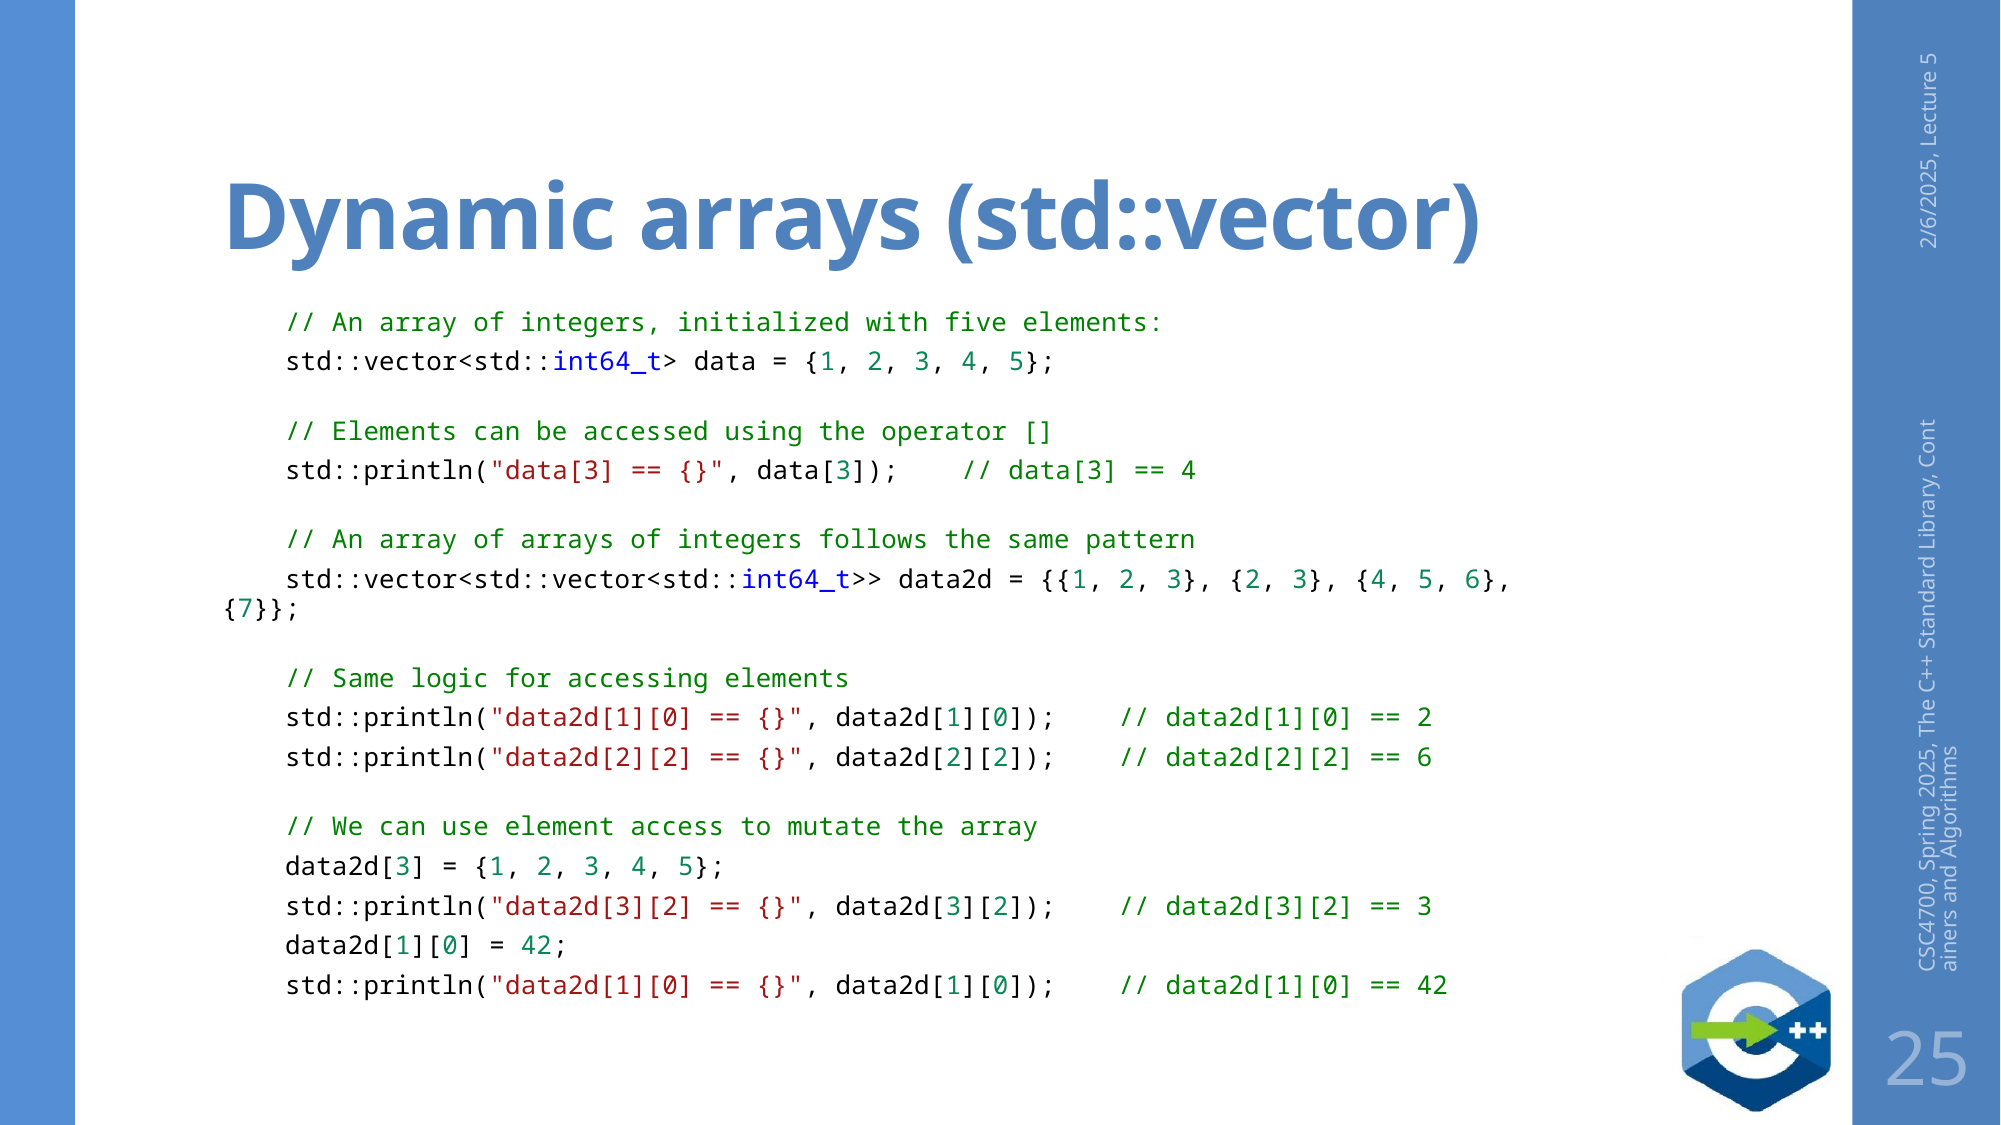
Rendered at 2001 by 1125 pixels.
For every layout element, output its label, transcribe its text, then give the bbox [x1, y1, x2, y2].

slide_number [1897, 37, 1958, 351]
list // An array of integers, initialized with five elements: std::vector<std::int64_t> data = {1, 2, 3, 4, 5}; // Elements can be accessed using the operator [] std::println("data[3] == {}", data[3]); // data[3] == 4 // An array of arrays of integers follows the same pattern std::vector<std::vector<std::int64_t>> data2d = {{1, 2, 3}, {2, 3}, {4, 5, 6}, {7}}; // Same logic for accessing elements std::println("data2d[1][0] == {}", data2d[1][0]); // data2d[1][0] == 2 std::println("data2d[2][2] == {}", data2d[2][2]); // data2d[2][2] == 6 // We can use element access to mutate the array data2d[3] = {1, 2, 3, 4, 5}; std::println("data2d[3][2] == {}", data2d[3][2]); // data2d[3][2] == 3 data2d[1][0] = 42; std::println("data2d[1][0] == {}", data2d[1][0]); // data2d[1][0] == 42 [206, 299, 1617, 1014]
footer CSC4700, Spring 2025, The C++ Standard Library, Containers and Algorithms [1897, 400, 1958, 988]
picture [1661, 936, 1851, 1125]
slide_number 25 [1852, 1012, 2000, 1110]
title Dynamic arrays (std::vector) [206, 48, 1797, 278]
